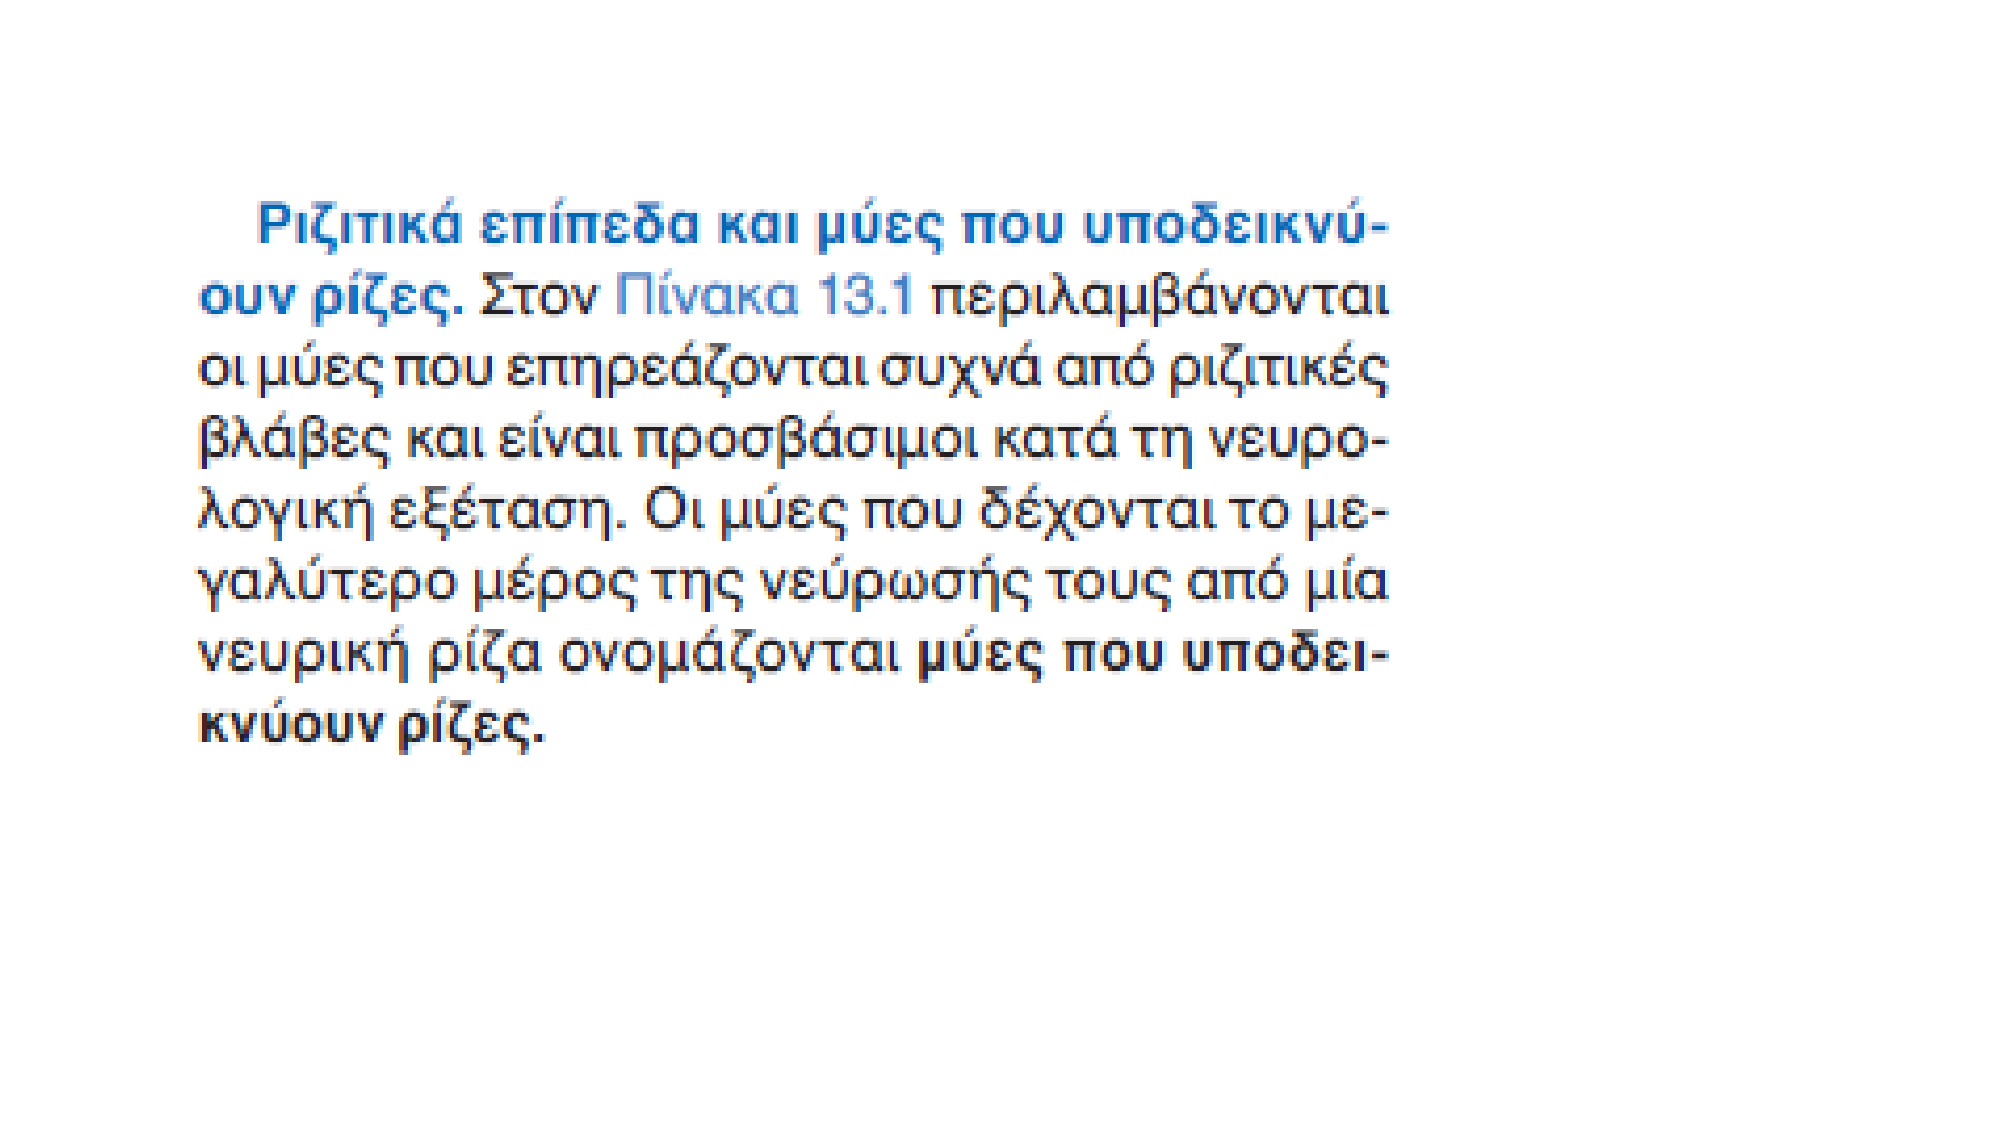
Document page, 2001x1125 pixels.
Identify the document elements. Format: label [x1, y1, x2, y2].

picture [161, 113, 1427, 755]
